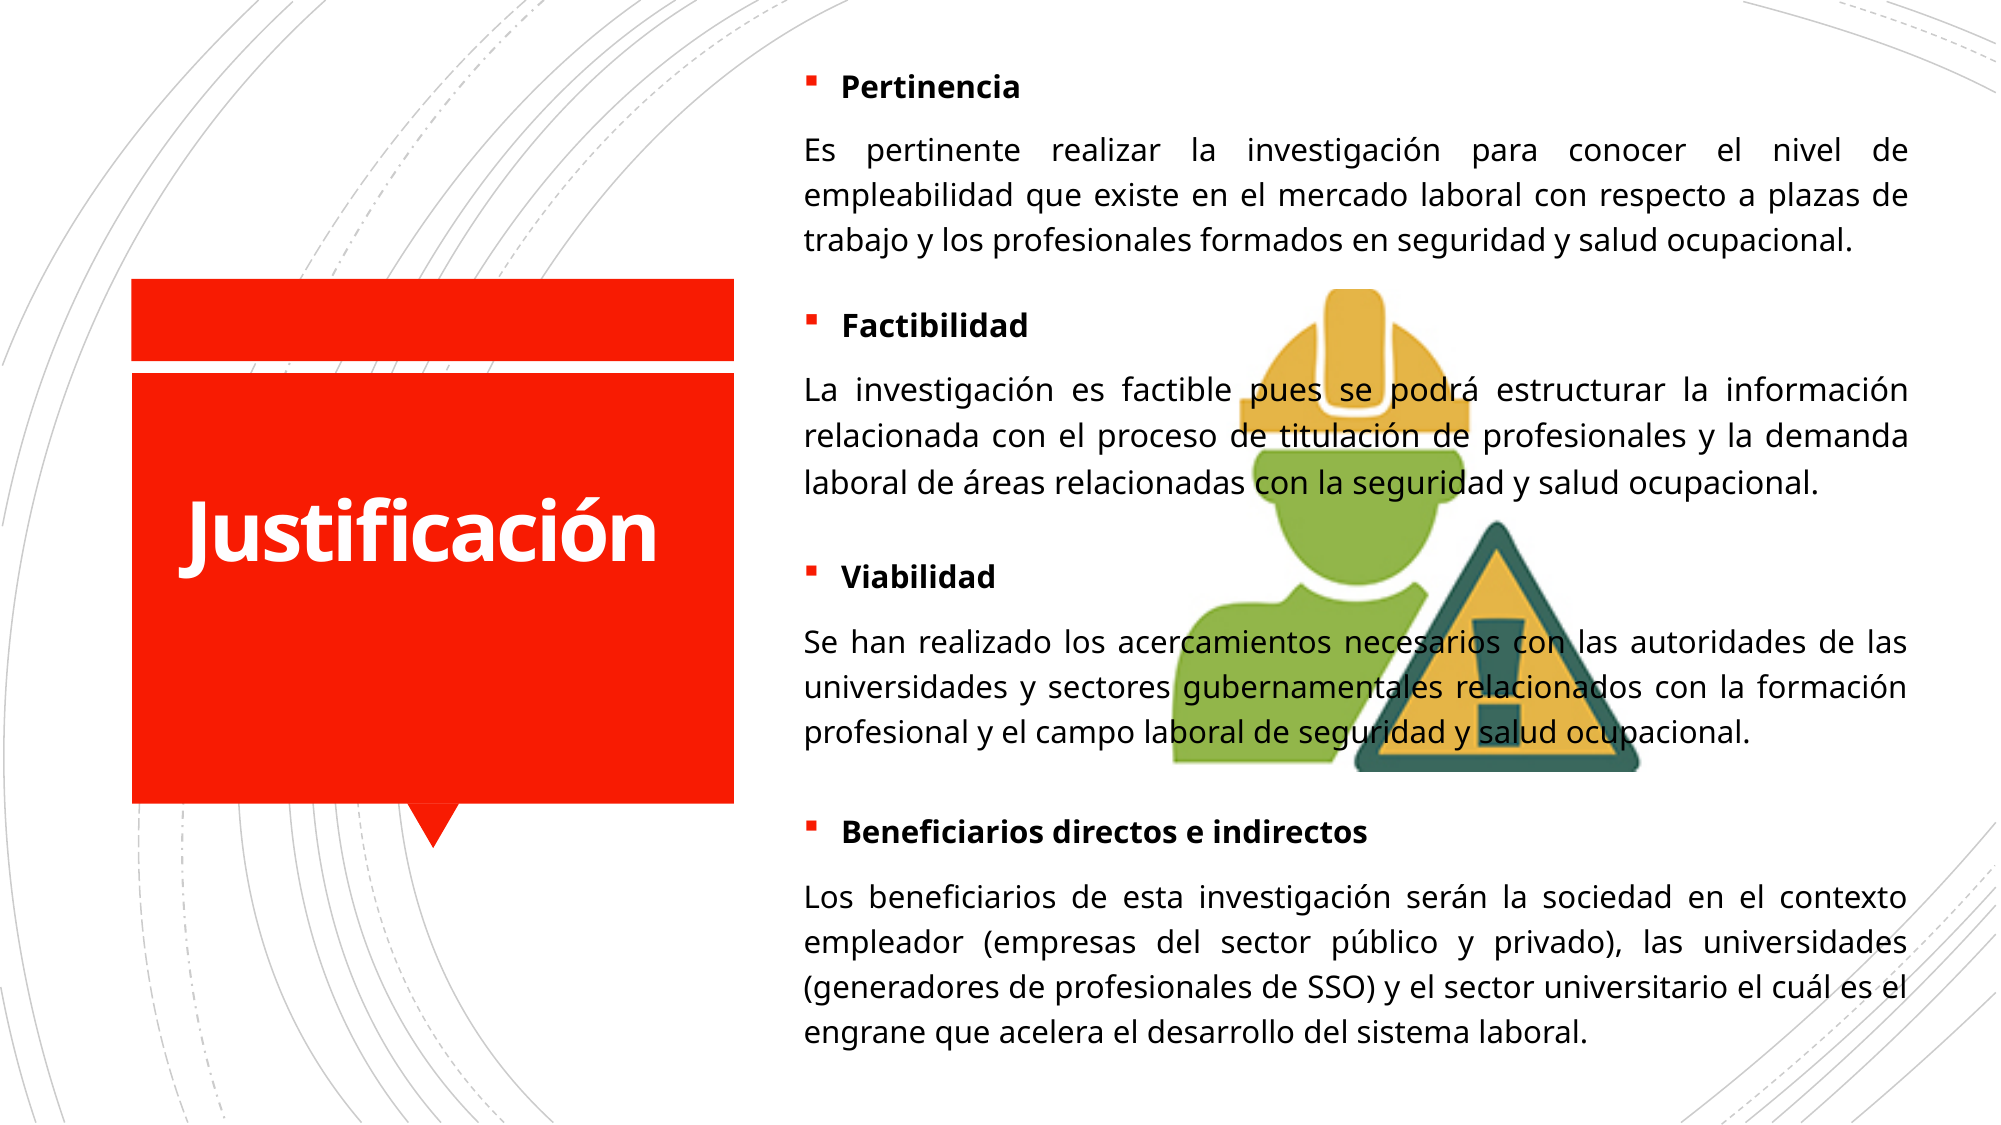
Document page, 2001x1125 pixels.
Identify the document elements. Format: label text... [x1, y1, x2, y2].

picture [1171, 289, 1649, 772]
text_box Beneficiarios directos e indirectos Los beneficiarios de esta investigación serán la sociedad en el contexto empleador (empresas del sector público y privado), las universidades (generadores de profesionales de SSO) y el sector universitario el cuál es el engrane que acelera el desarrollo del sistema laboral. [788, 797, 1925, 1050]
text_box Viabilidad Se han realizado los acercamientos necesarios con las autoridades de las universidades y sectores gubernamentales relacionados con la formación profesional y el campo laboral de seguridad y salud ocupacional. [788, 542, 1925, 795]
title Justificación [145, 383, 721, 789]
list Pertinencia Es pertinente realizar la investigación para conocer el nivel de empleabilidad que existe en el mercado laboral con respecto a plazas de trabajo y los profesionales formados en seguridad y salud ocupacional. [788, 51, 1925, 289]
list Factibilidad La investigación es factible pues se podrá estructurar la información relacionada con el proceso de titulación de profesionales y la demanda laboral de áreas relacionadas con la seguridad y salud ocupacional. [788, 289, 1171, 542]
list Factibilidad La investigación es factible pues se podrá estructurar la información relacionada con el proceso de titulación de profesionales y la demanda laboral de áreas relacionadas con la seguridad y salud ocupacional. [1649, 289, 1925, 542]
